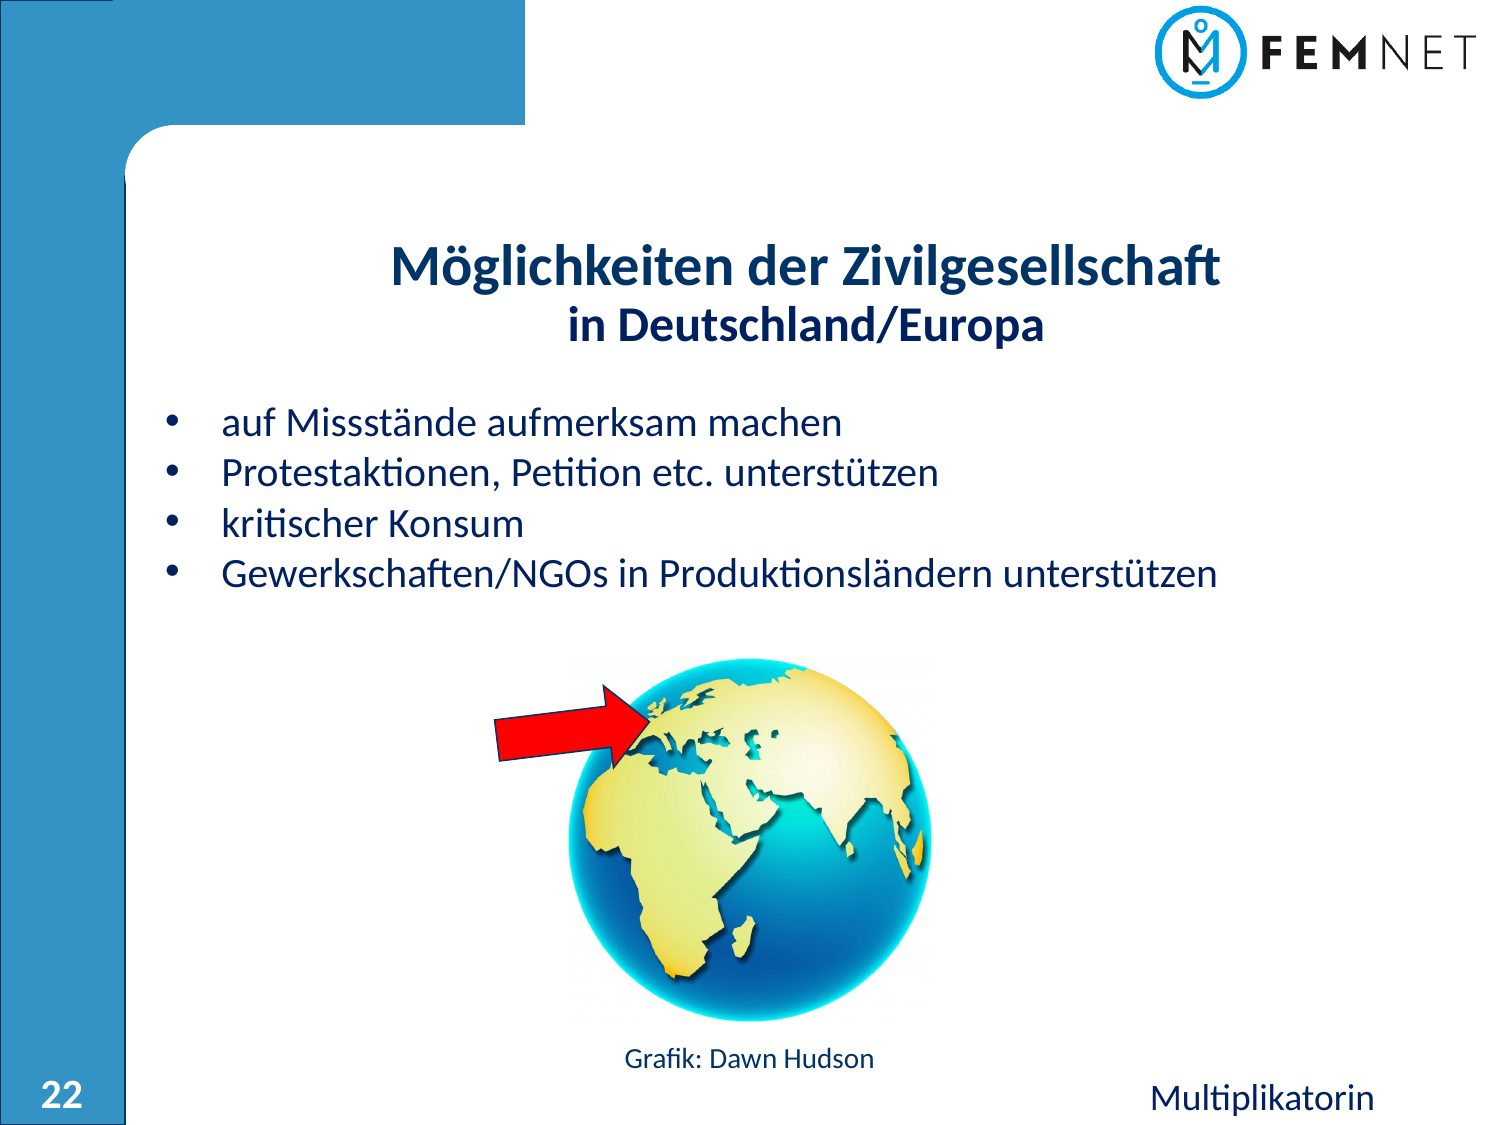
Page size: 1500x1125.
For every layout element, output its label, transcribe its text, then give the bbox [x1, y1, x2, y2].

text_box 22 [0, 1059, 124, 1125]
text_box [494, 711, 564, 761]
text_box Grafik: Dawn Hudson [609, 1032, 890, 1082]
picture [1149, 0, 1481, 105]
text_box Möglichkeiten der Zivilgesellschaft in Deutschland/Europa [150, 255, 1463, 360]
footer Multiplikatorin [1025, 989, 1500, 1125]
picture [564, 656, 936, 1022]
text_box auf Missstände aufmerksam machen Protestaktionen, Petition etc. unterstützen kritischer Konsum Gewerkschaften/NGOs in Produktionsländern unterstützen [150, 387, 1463, 1059]
